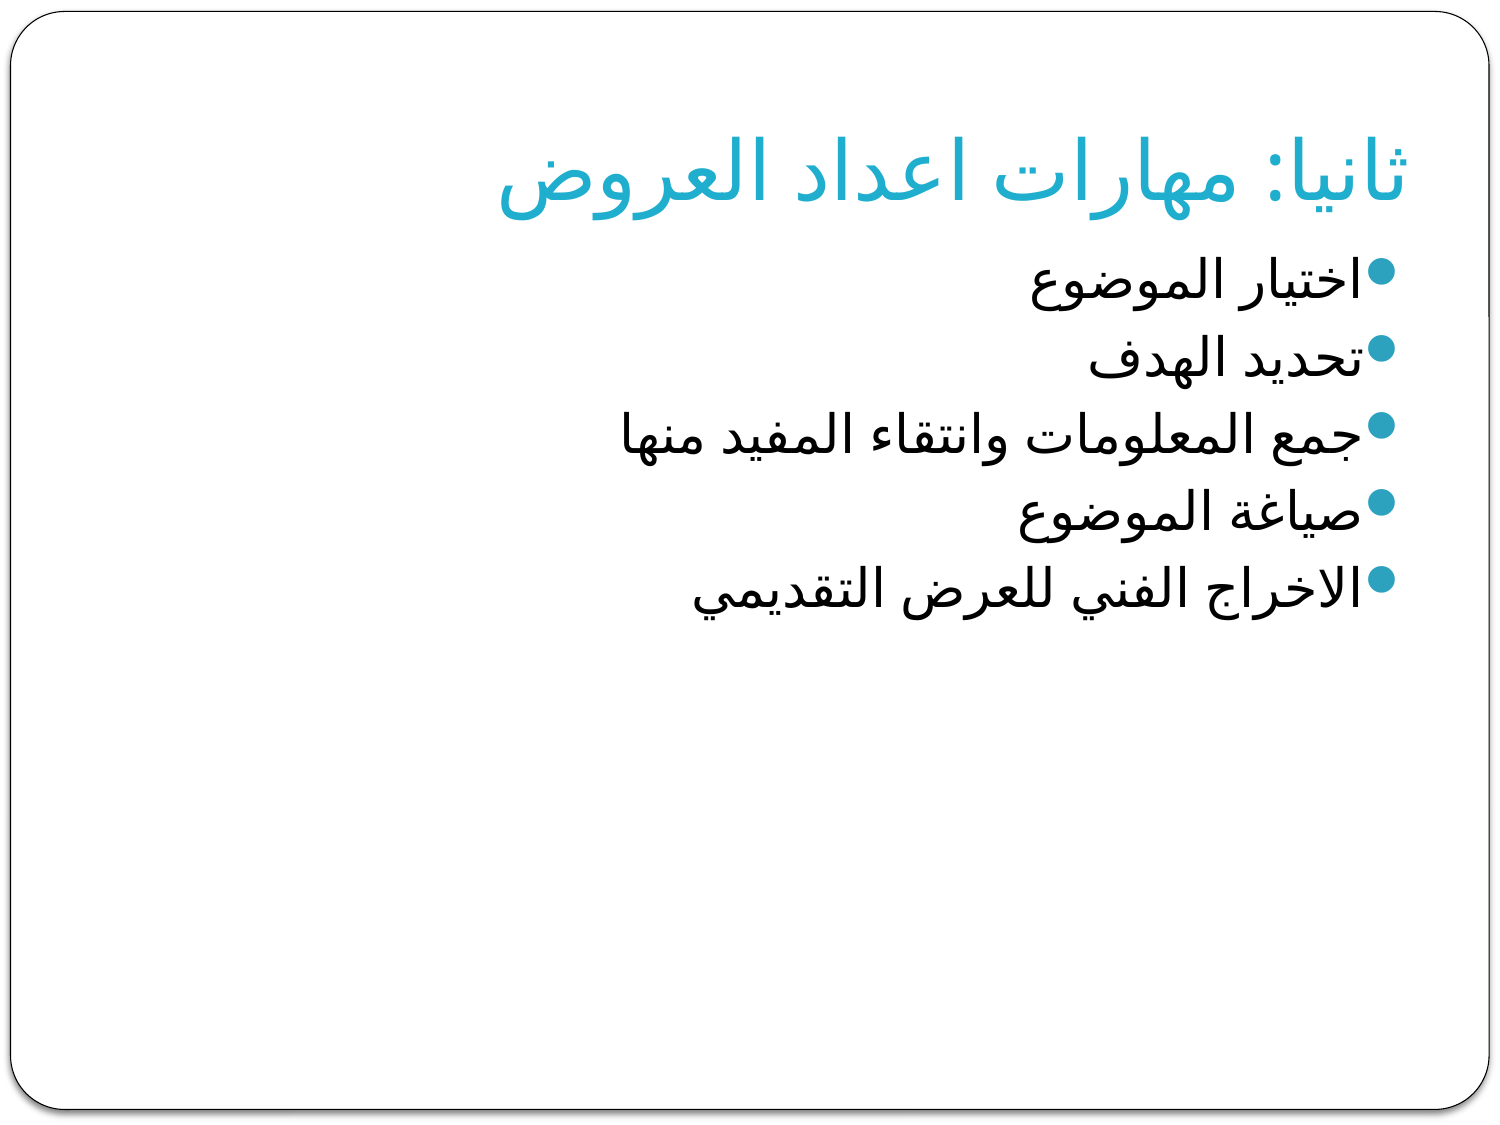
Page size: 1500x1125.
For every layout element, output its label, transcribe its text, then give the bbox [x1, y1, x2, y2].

list اختيار الموضوع تحديد الهدف جمع المعلومات وانتقاء المفيد منها صياغة الموضوع الاخراج الفني للعرض التقديمي [150, 237, 1425, 988]
title ثانيا: مهارات اعداد العروض [150, 45, 1425, 233]
